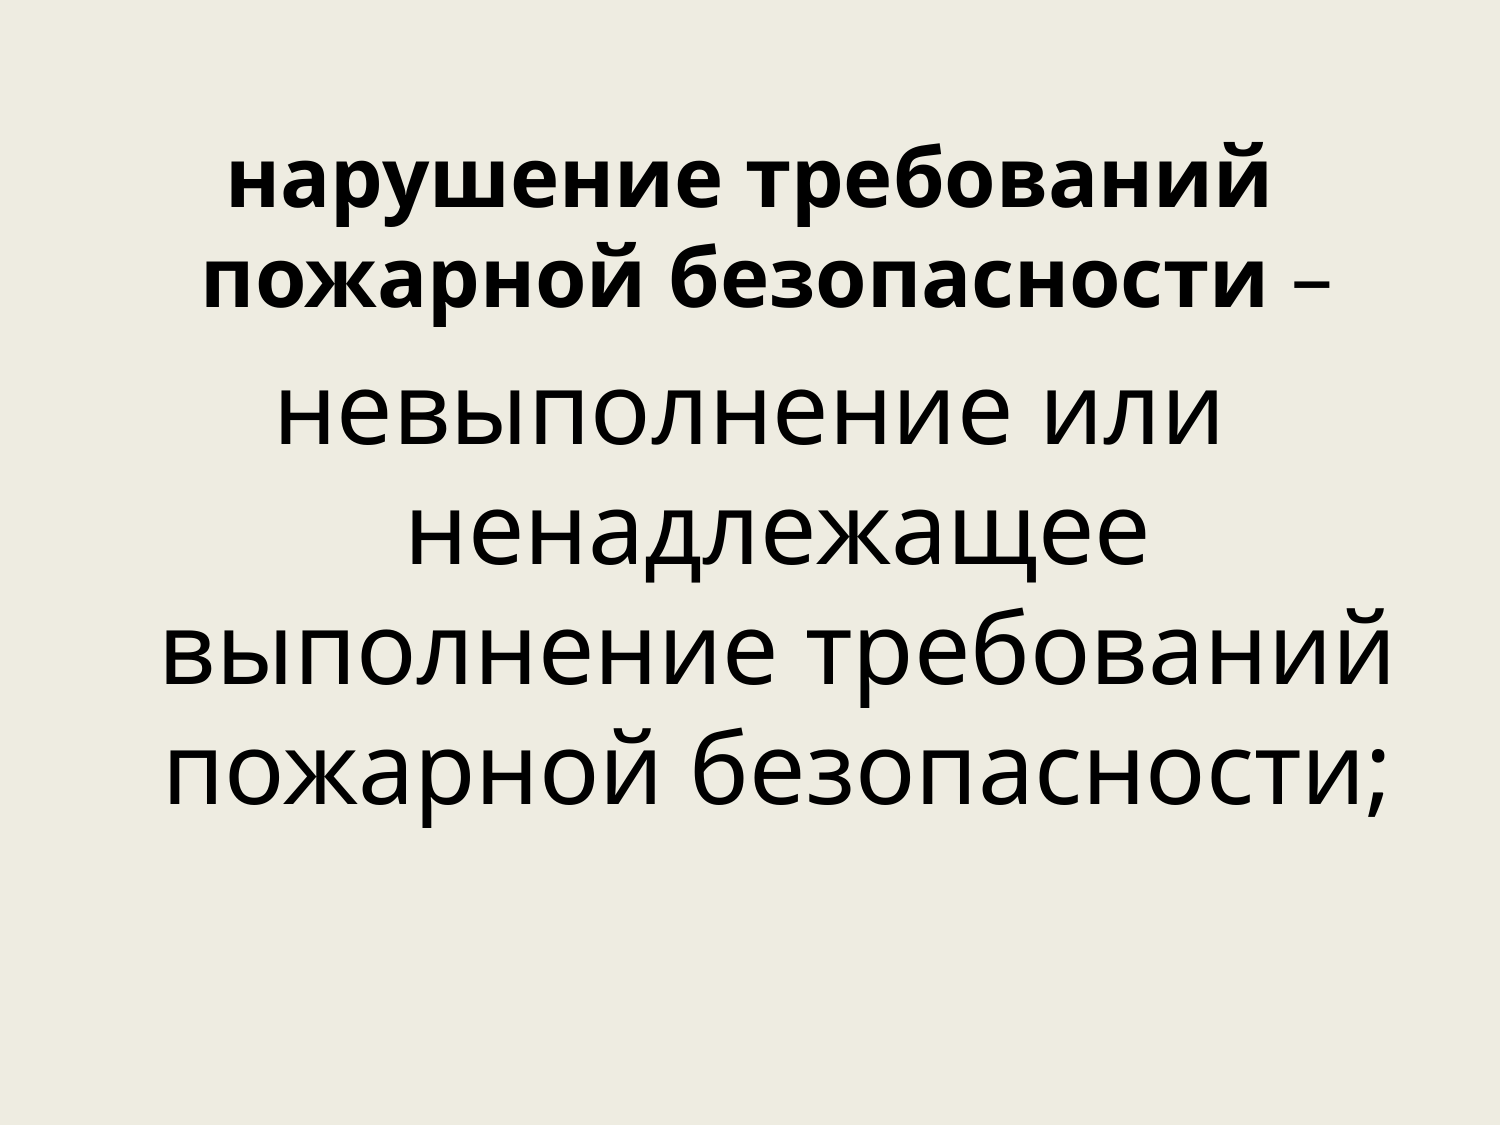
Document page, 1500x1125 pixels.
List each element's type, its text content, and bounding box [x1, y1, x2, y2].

list нарушение требований пожарной безопасности – невыполнение или ненадлежащее выполнение требований пожарной безопасности; [75, 117, 1425, 1005]
